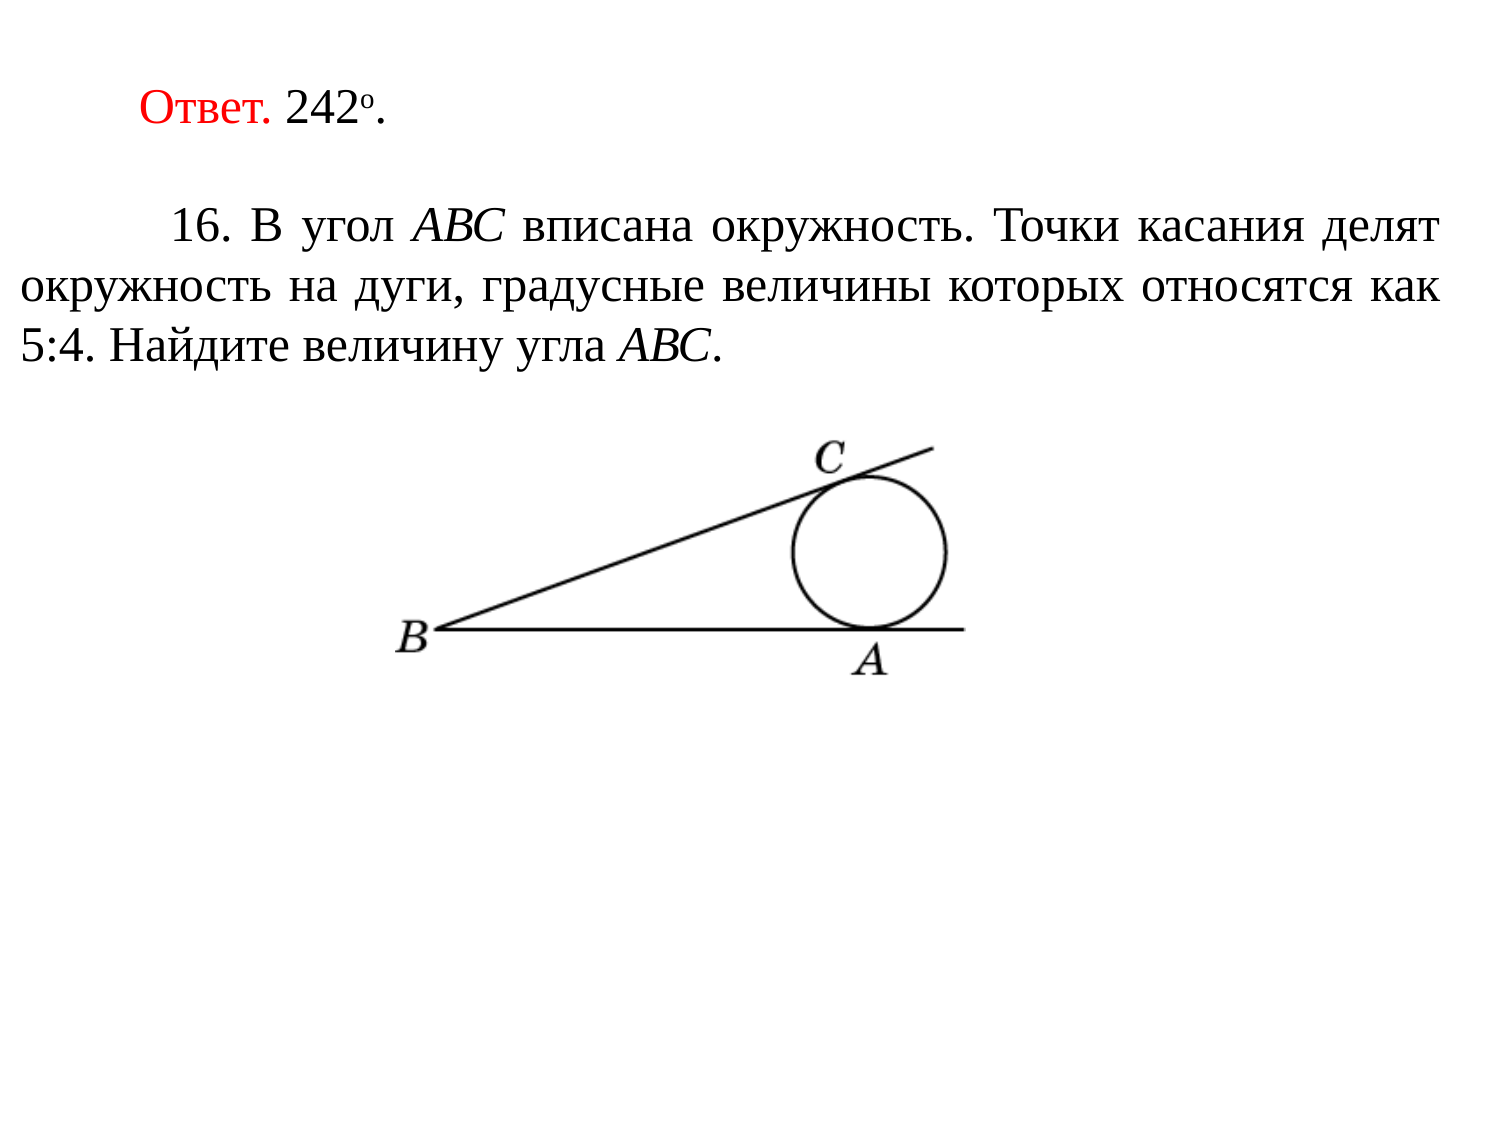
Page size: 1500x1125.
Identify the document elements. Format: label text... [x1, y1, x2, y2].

text_box 16. В угол АВС вписана окружность. Точки касания делят окружность на дуги, градусные величины которых относятся как 5:4. Найдите величину угла АВС. [5, 184, 1456, 380]
text_box Ответ. 242о. [123, 66, 668, 142]
picture [395, 432, 966, 689]
